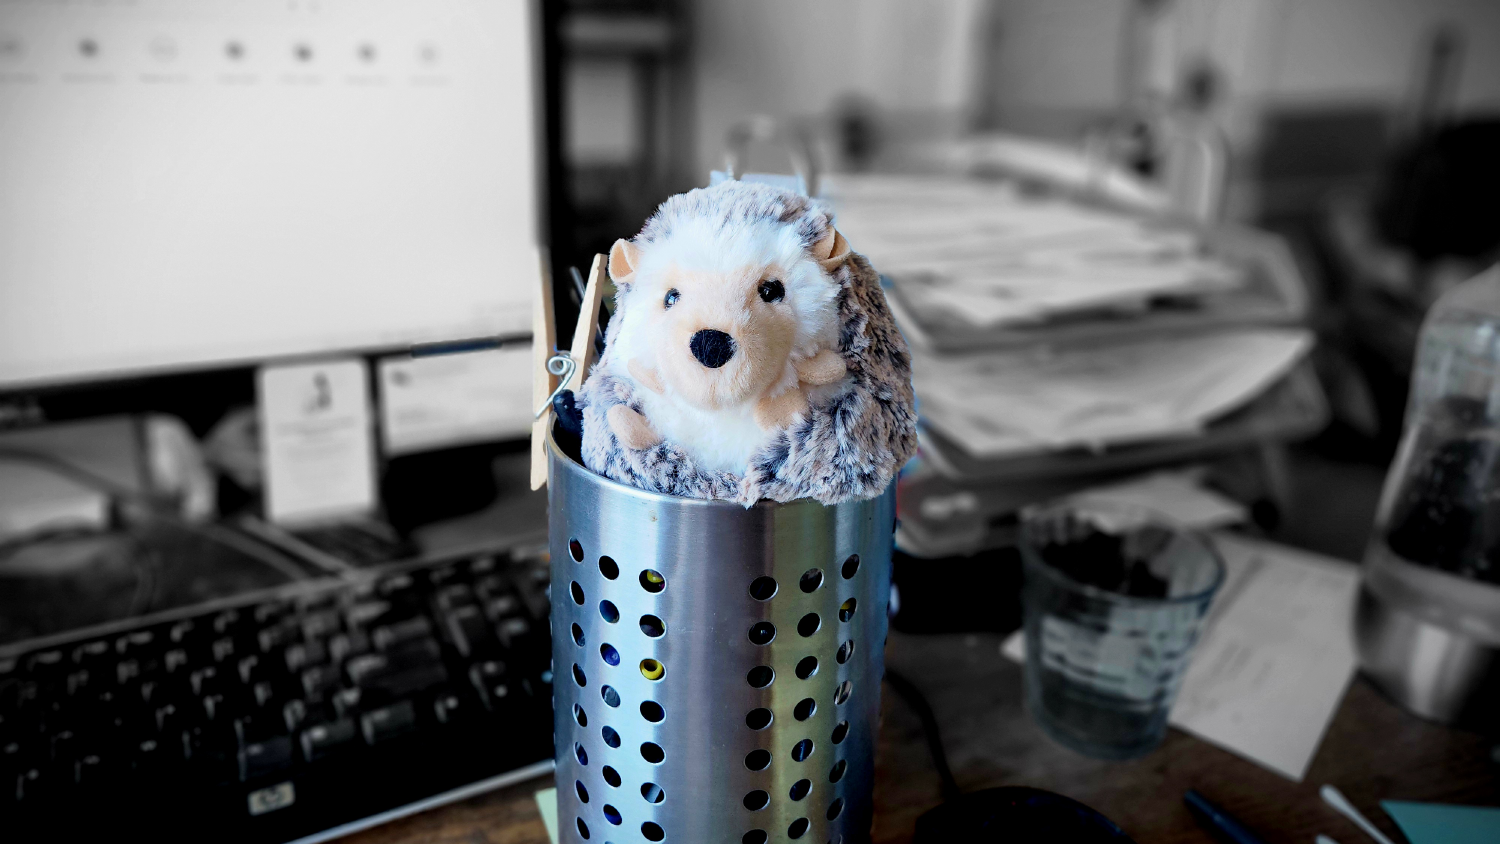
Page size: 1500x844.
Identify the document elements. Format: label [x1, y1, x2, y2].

list [0, 0, 1500, 844]
